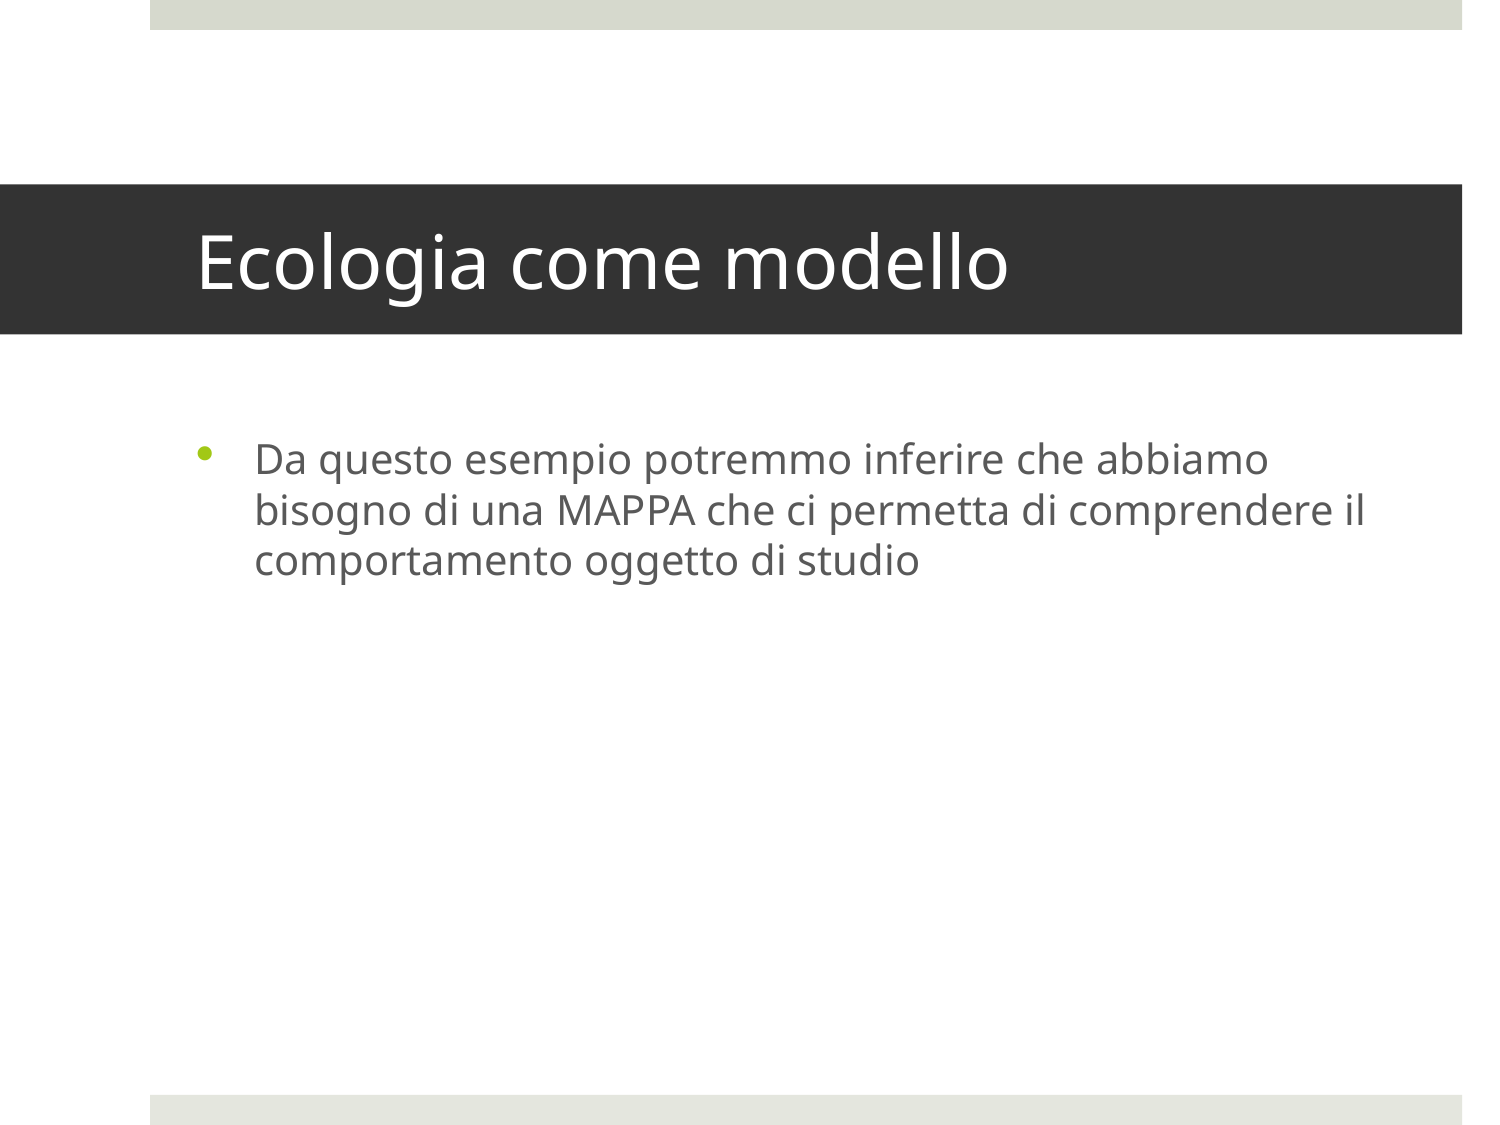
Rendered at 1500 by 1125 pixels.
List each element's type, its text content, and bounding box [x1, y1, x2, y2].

title Ecologia come modello [0, 184, 1463, 335]
list Da questo esempio potremmo inferire che abbiamo bisogno di una MAPPA che ci permetta di comprendere il comportamento oggetto di studio [182, 425, 1432, 1028]
